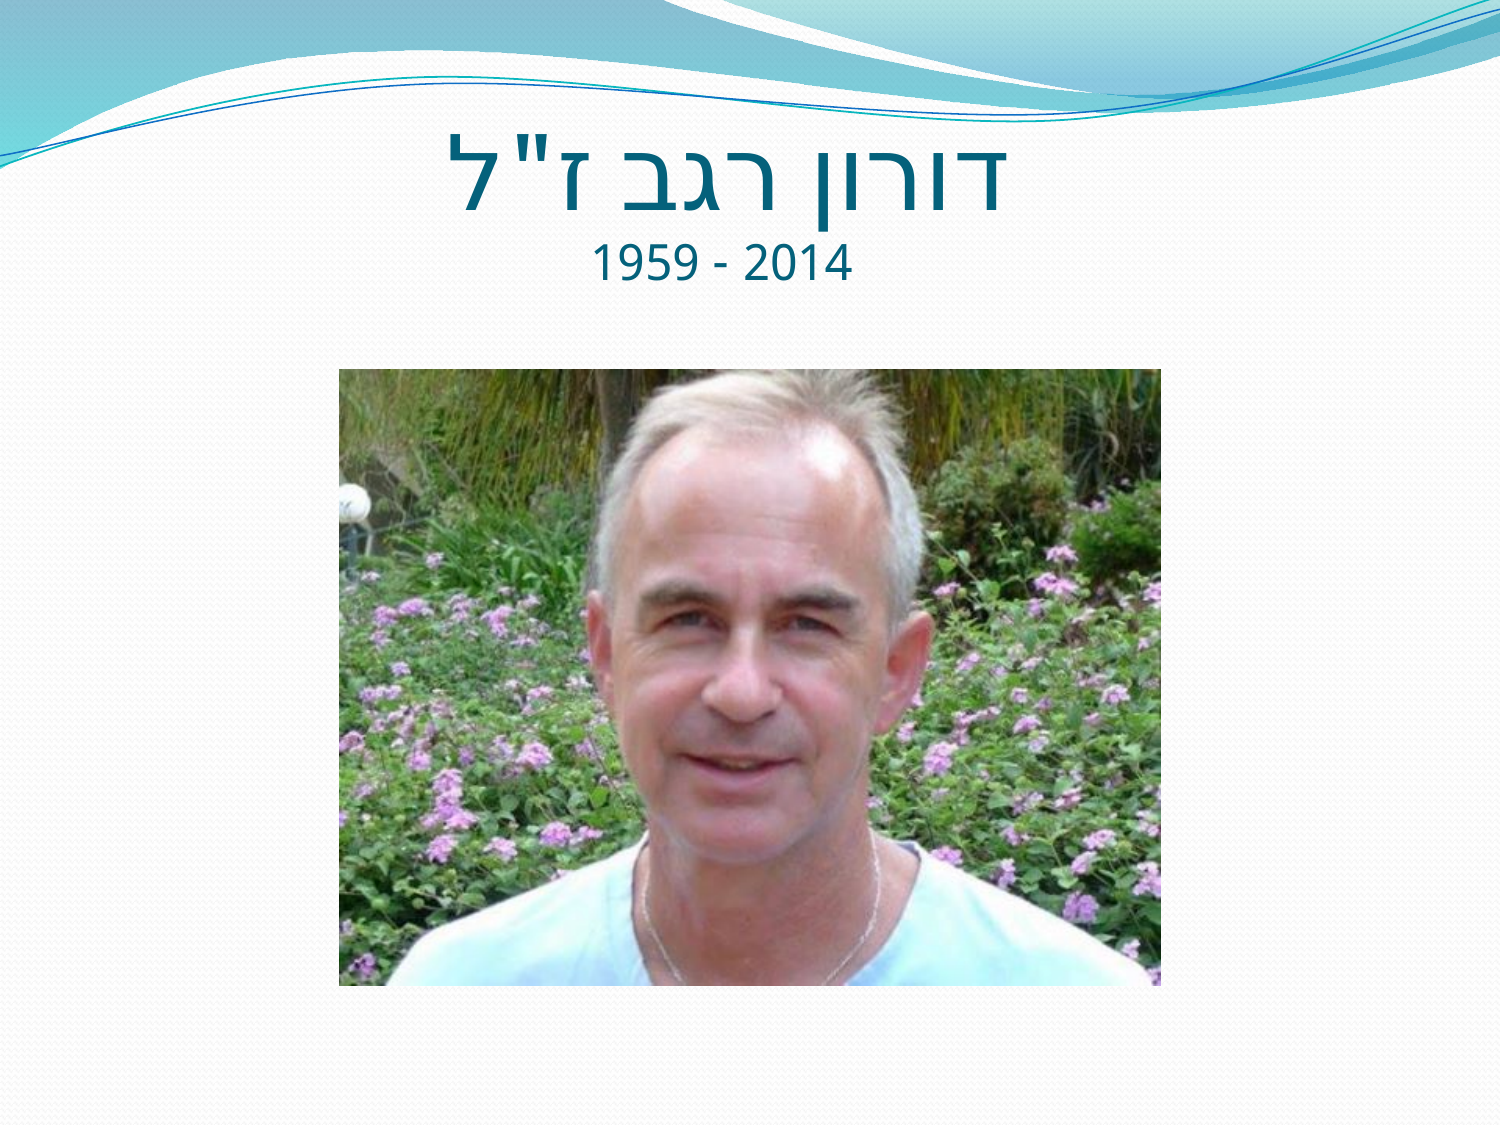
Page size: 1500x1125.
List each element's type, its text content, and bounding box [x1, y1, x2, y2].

title דורון רגב ז"ל 2014 - 1959 [53, 1, 1404, 291]
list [338, 369, 1162, 986]
